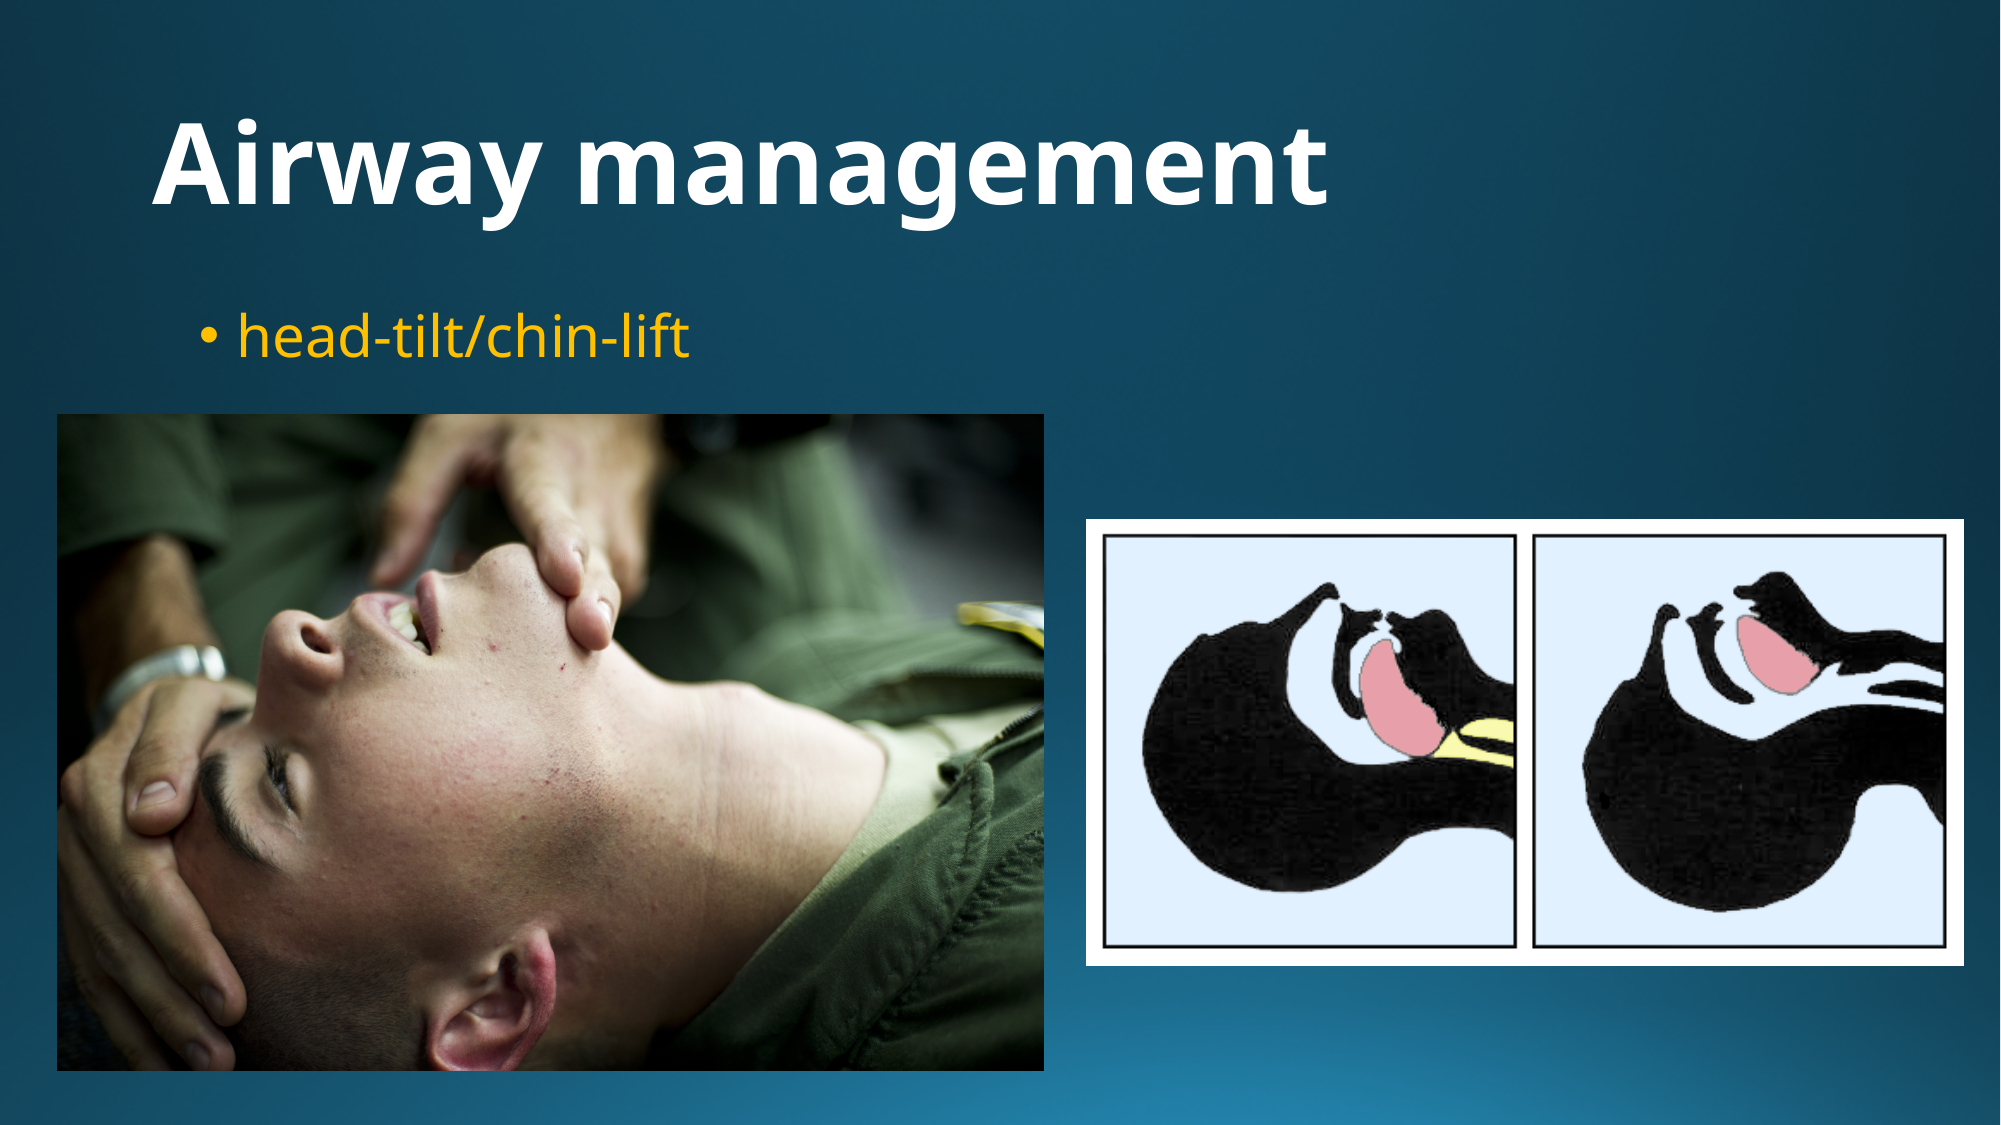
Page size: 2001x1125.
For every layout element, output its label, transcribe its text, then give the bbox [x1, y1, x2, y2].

list head-tilt/chin-lift [183, 299, 1863, 1014]
title Airway management [137, 59, 1863, 278]
picture [0, 0, 2001, 1125]
